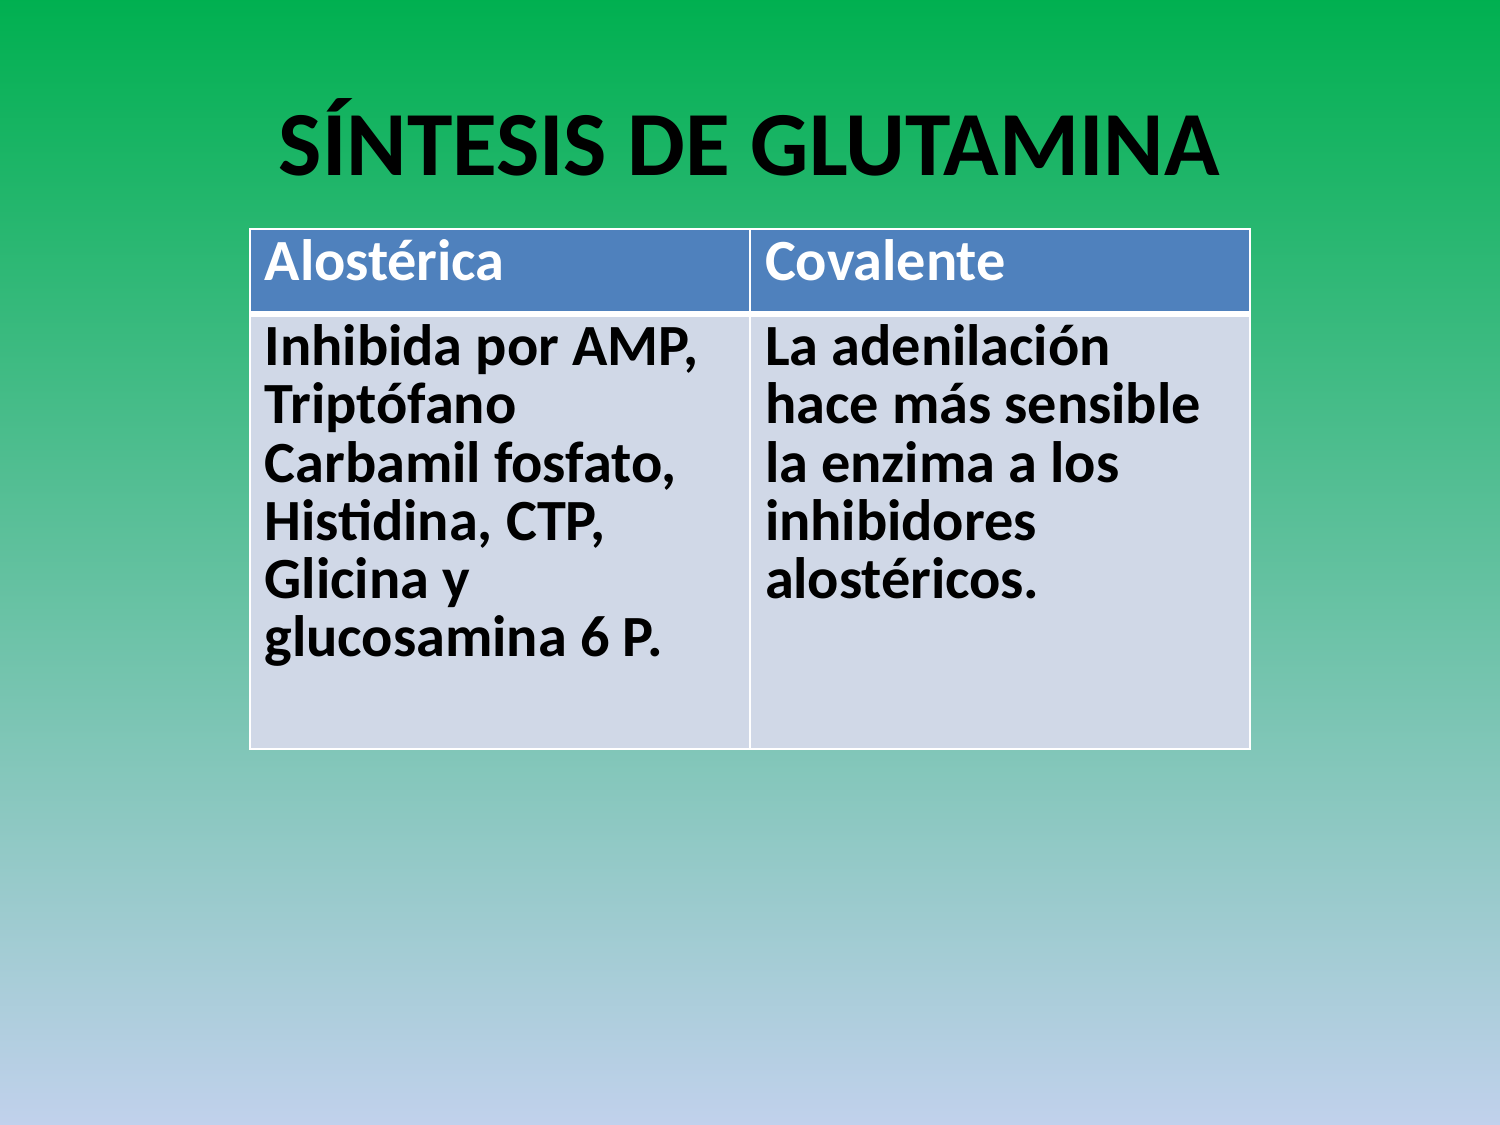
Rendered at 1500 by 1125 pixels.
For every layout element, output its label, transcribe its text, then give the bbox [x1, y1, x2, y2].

table_header Alostérica [251, 230, 749, 311]
table_cell Inhibida por AMP, Triptófano Carbamil fosfato, Histidina, CTP, Glicina y glucosamina 6 P. [251, 317, 749, 748]
table_header Covalente [751, 230, 1249, 311]
table_cell La adenilación hace más sensible la enzima a los inhibidores alostéricos. [751, 317, 1249, 748]
title SÍNTESIS DE GLUTAMINA [75, 45, 1425, 233]
